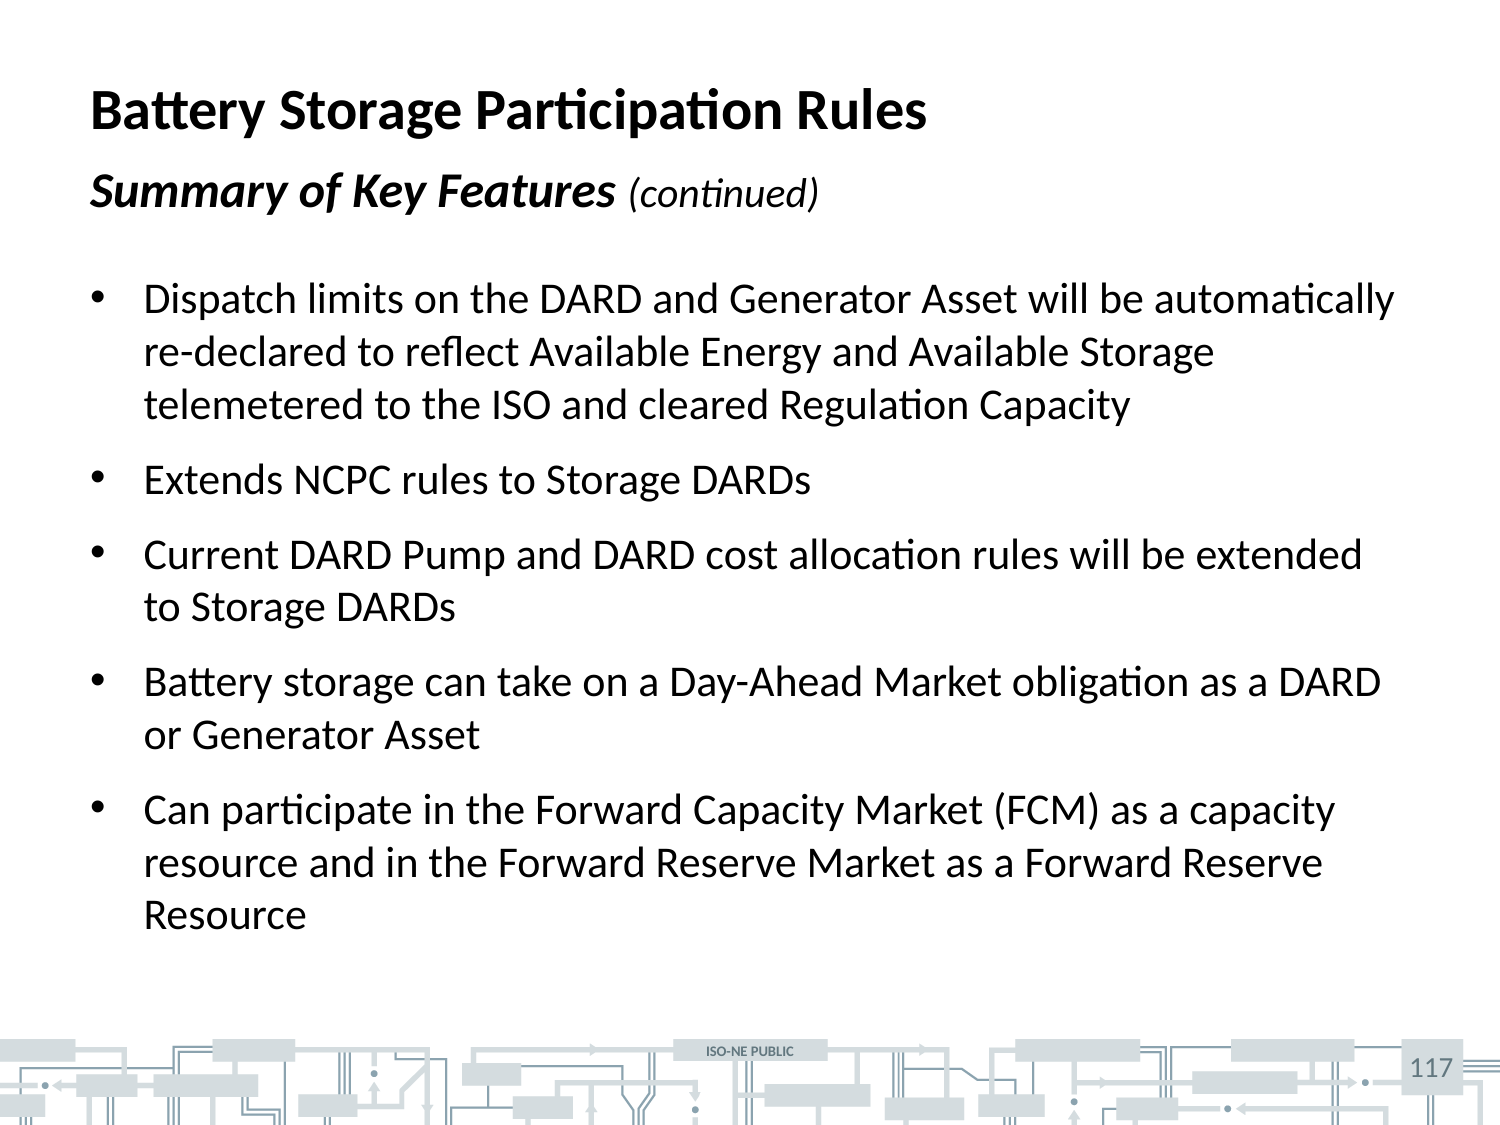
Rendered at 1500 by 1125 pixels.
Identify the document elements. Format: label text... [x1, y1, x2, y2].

title Battery Storage Participation Rules [75, 62, 1425, 149]
list Dispatch limits on the DARD and Generator Asset will be automatically re-declared to reflect Available Energy and Available Storage telemetered to the ISO and cleared Regulation Capacity Extends NCPC rules to Storage DARDs Current DARD Pump and DARD cost allocation rules will be extended to Storage DARDs Battery storage can take on a Day-Ahead Market obligation as a DARD or Generator Asset Can participate in the Forward Capacity Market (FCM) as a capacity resource and in the Forward Reserve Market as a Forward Reserve Resource [75, 262, 1425, 1025]
slide_number 117 [1400, 1044, 1463, 1088]
list Summary of Key Features (continued) [75, 149, 1425, 225]
picture [0, 1031, 1500, 1125]
